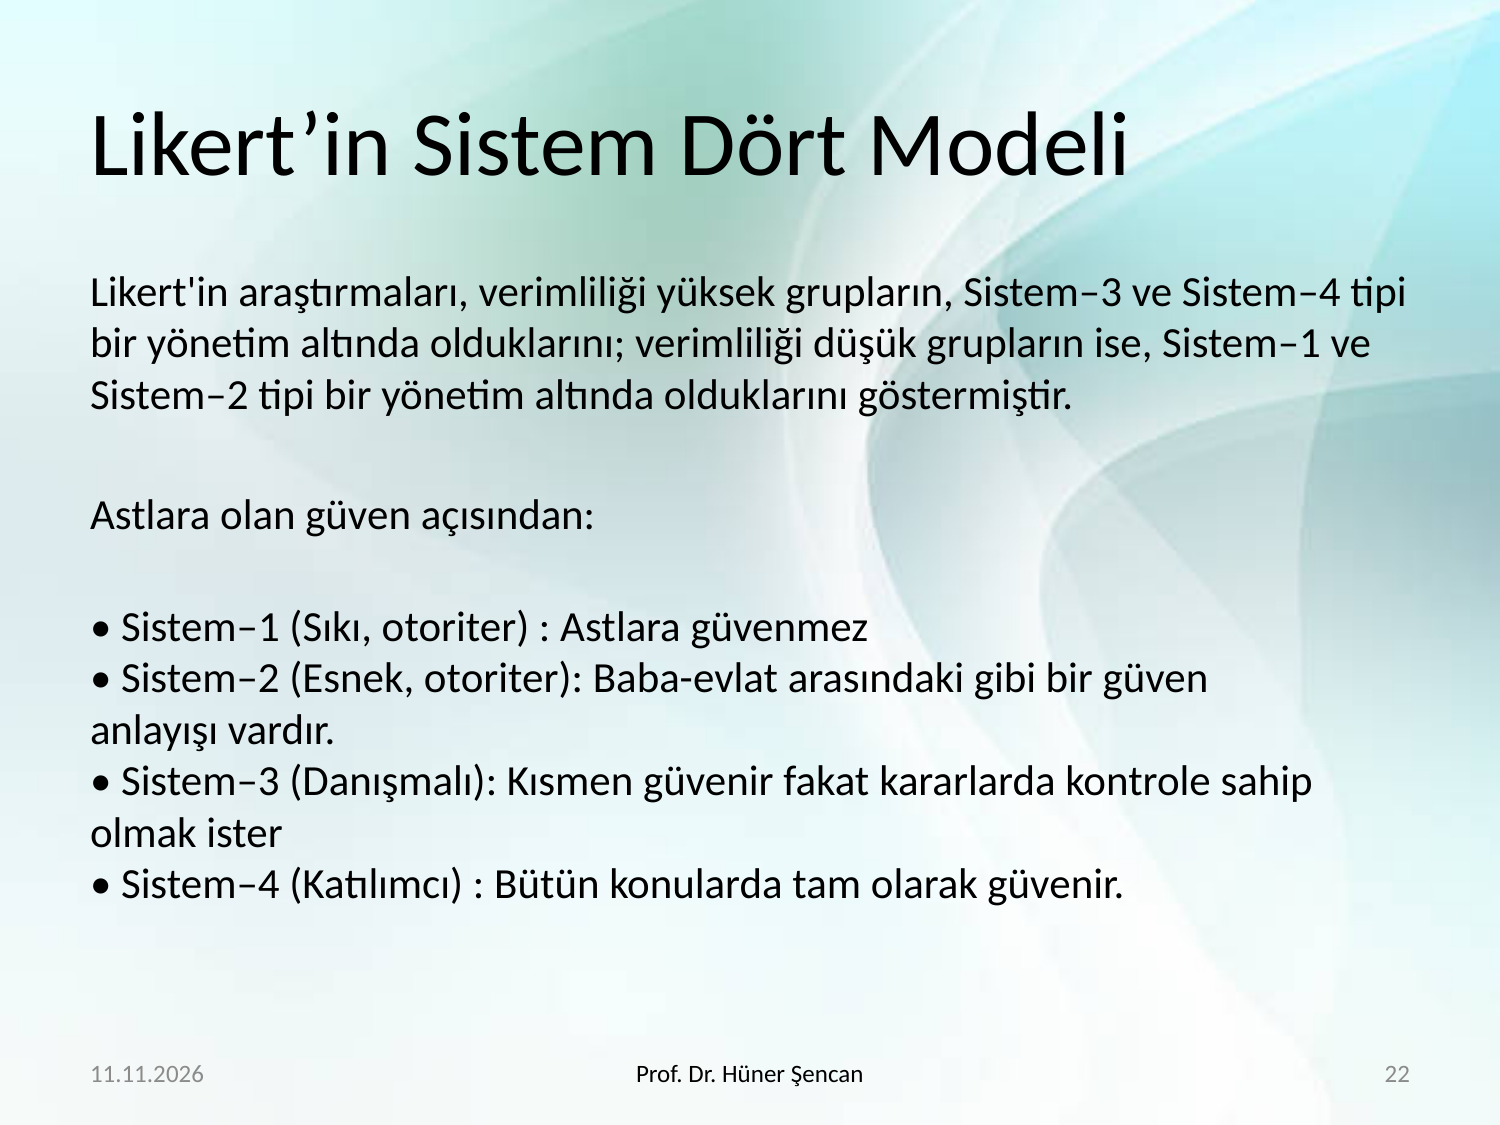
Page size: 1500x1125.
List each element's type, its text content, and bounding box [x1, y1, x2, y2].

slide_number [75, 1042, 425, 1103]
list Likert'in araştırmaları, verimliliği yüksek grupların, Sistem–3 ve Sistem–4 tipi bir yönetim altında olduklarını; verimliliği düşük grupların ise, Sistem–1 ve Sistem–2 tipi bir yönetim altında olduklarını göstermiştir. Astlara olan güven açısından: • Sistem–1 (Sıkı, otoriter) : Astlara güvenmez • Sistem–2 (Esnek, otoriter): Baba-evlat arasındaki gibi bir güven anlayışı vardır. • Sistem–3 (Danışmalı): Kısmen güvenir fakat kararlarda kontrole sahip olmak ister • Sistem–4 (Katılımcı) : Bütün konularda tam olarak güvenir. [75, 255, 1425, 1024]
title Likert’in Sistem Dört Modeli [75, 45, 1425, 233]
slide_number 22 [1074, 1042, 1425, 1103]
footer Prof. Dr. Hüner Şencan [512, 1042, 988, 1103]
picture [0, 0, 1500, 1125]
